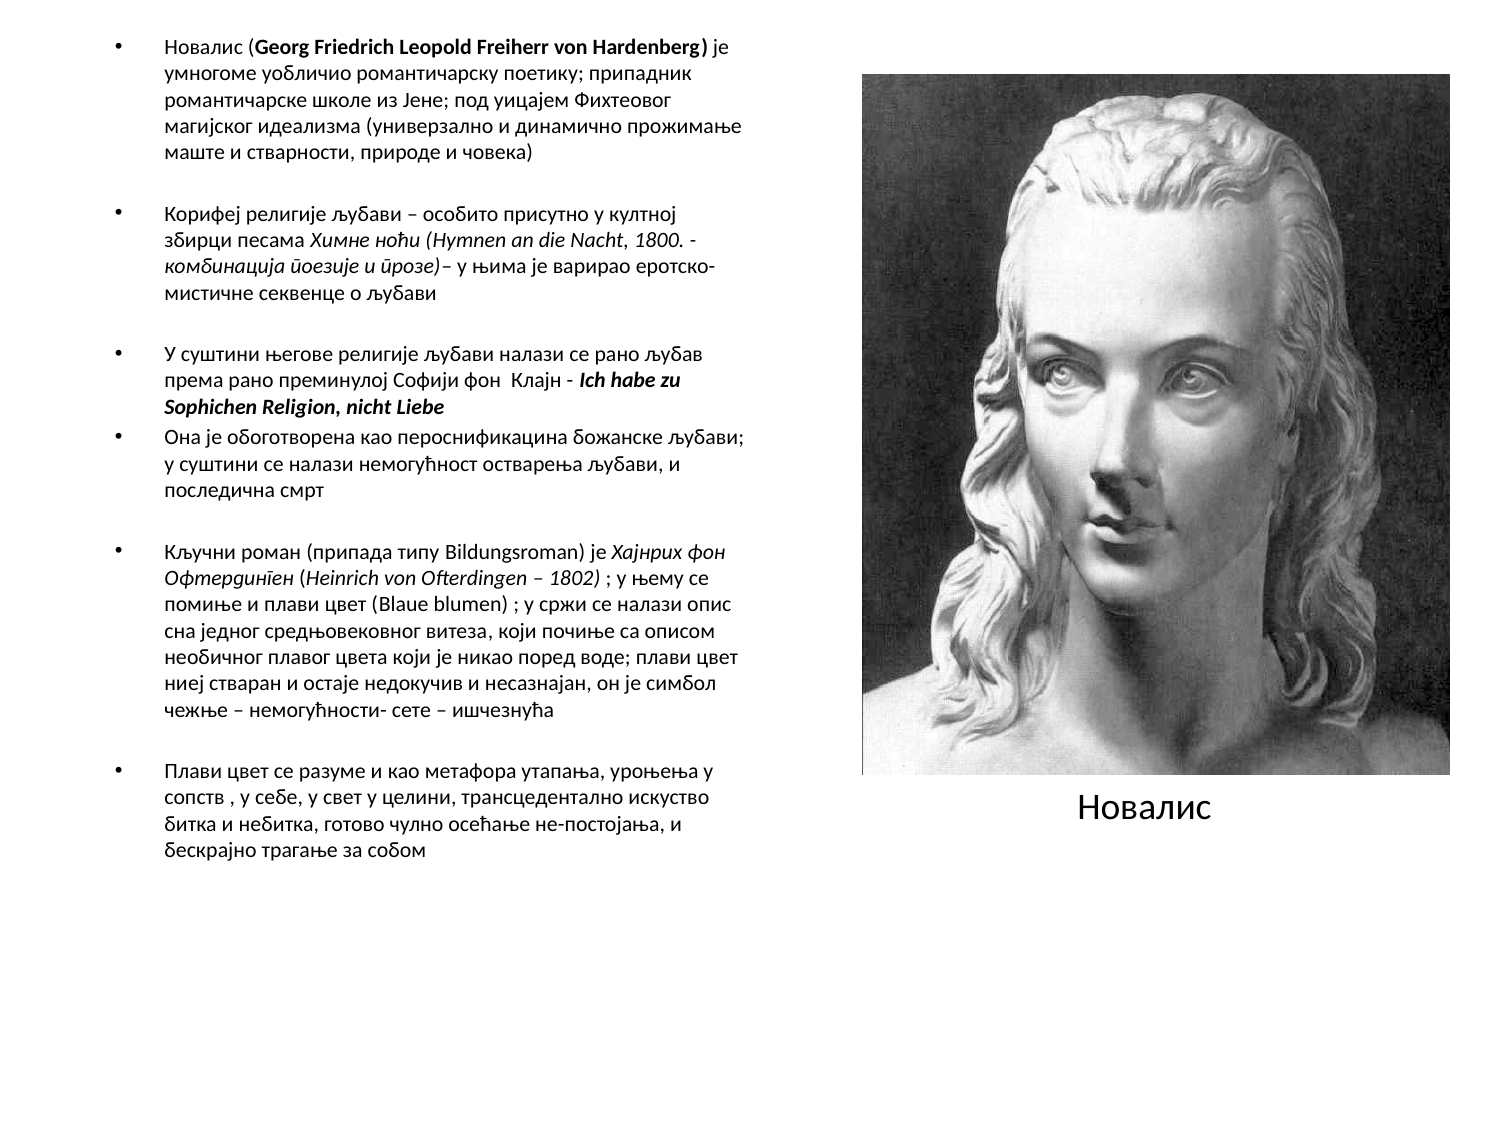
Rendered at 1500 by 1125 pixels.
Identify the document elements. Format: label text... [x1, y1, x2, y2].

text_box Новалис (Georg Friedrich Leopold Freiherr von Hardenberg) је умногоме уобличио романтичарску поетику; припадник романтичарске школе из Јене; под уицајем Фихтеовог магијског идеализма (универзално и динамично прожимање маште и стварности, природе и човека) Корифеј религије љубави – особито присутно у култној збирци песама Химне ноћи (Hymnen an die Nacht, 1800. - комбинација поезије и прозе)– у њима је варирао еротско-мистичне секвенце о љубави У суштини његове религије љубави налази се рано љубав према рано преминулој Софији фон Клајн - Ich habe zu Sophichen Religion, nicht Liebe Она је обоготворена као пероснификацина божанске љубави; у суштини се налази немогућност остварења љубави, и последична смрт Кључни роман (припада типу Bildungsroman) је Хајнрих фон Офтердинген (Heinrich von Ofterdingen – 1802) ; у њему се помиње и плави цвет (Blaue blumen) ; у сржи се налази опис сна једног средњовековног витеза, који почиње са описом необичног плавог цвета који је никао поред воде; плави цвет ниеј стваран и остаје недокучив и несазнајан, он је симбол чежње – немогућности- сете – ишчезнућа Плави цвет се разуме и као метафора утапања, уроњења у сопств , у себе, у свет у целини, трансцедентално искуство битка и небитка, готово чулно осећање не-постојања, и бескрајно трагање за собом [99, 24, 763, 950]
text_box Новалис [912, 774, 1500, 835]
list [862, 74, 1451, 776]
